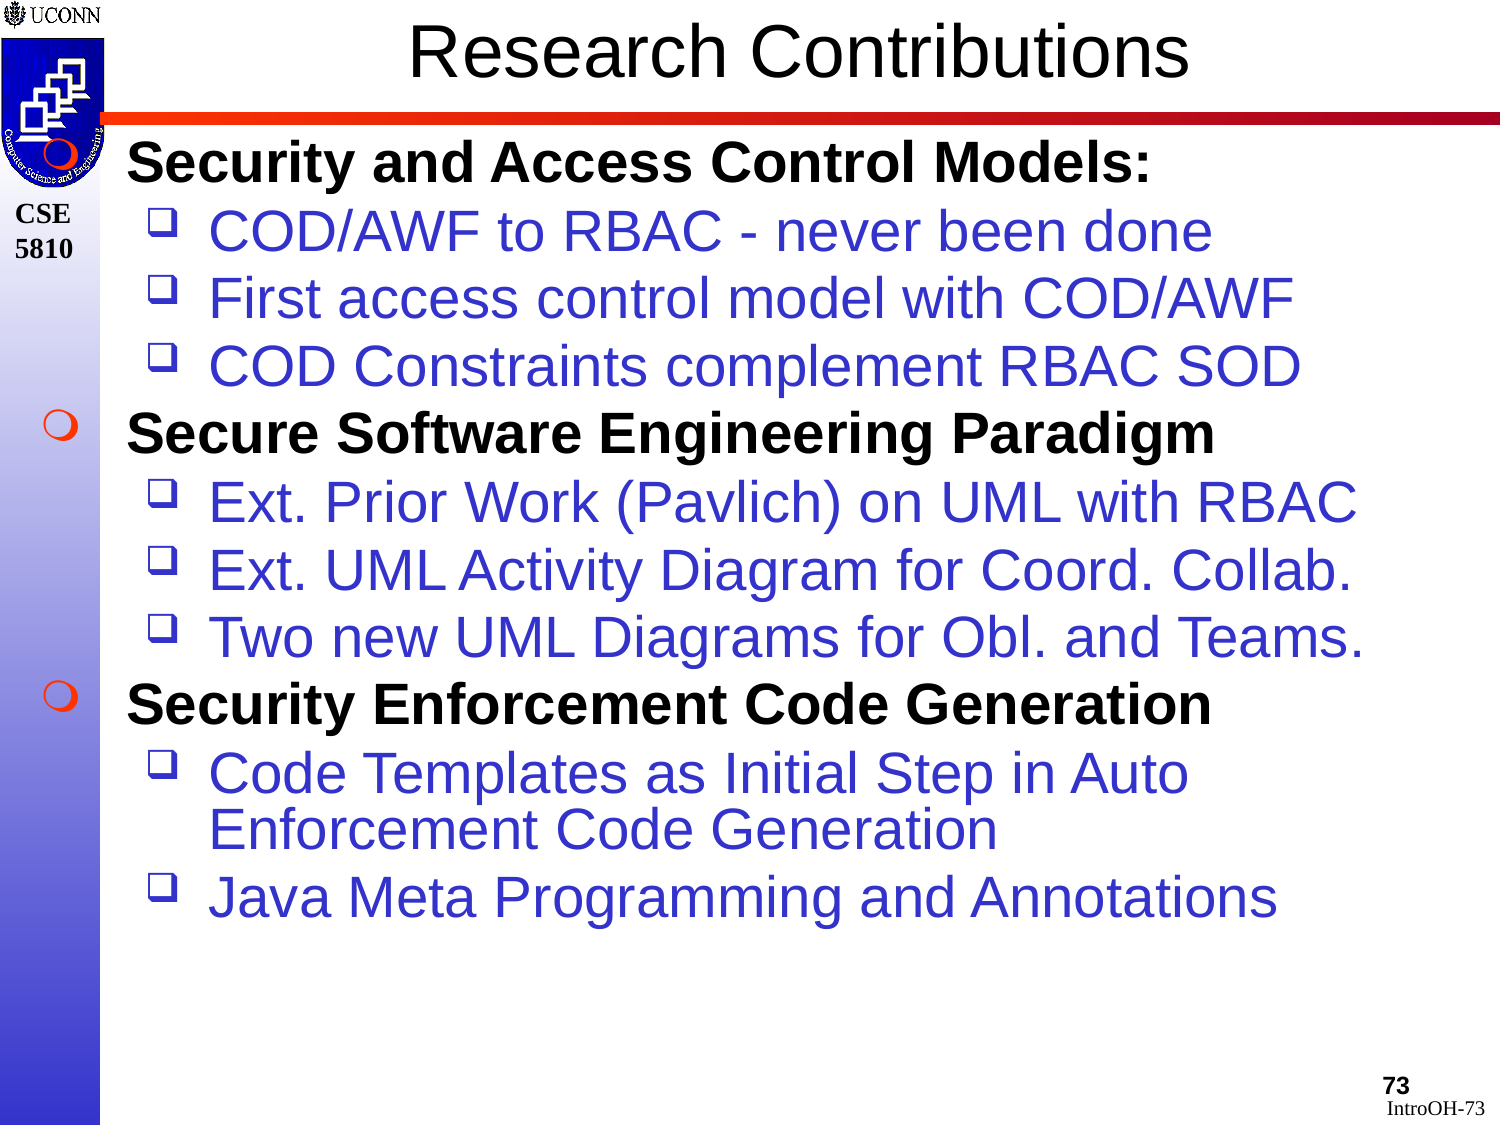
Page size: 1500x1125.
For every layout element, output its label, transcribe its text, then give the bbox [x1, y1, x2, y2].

list Security and Access Control Models: COD/AWF to RBAC - never been done First access control model with COD/AWF COD Constraints complement RBAC SOD Secure Software Engineering Paradigm Ext. Prior Work (Pavlich) on UML with RBAC Ext. UML Activity Diagram for Coord. Collab. Two new UML Diagrams for Obl. and Teams. Security Enforcement Code Generation Code Templates as Initial Step in Auto Enforcement Code Generation Java Meta Programming and Annotations [24, 125, 1463, 1075]
title Research Contributions [99, 0, 1500, 113]
text_box 73 [1074, 1062, 1425, 1100]
picture [0, 0, 100, 188]
